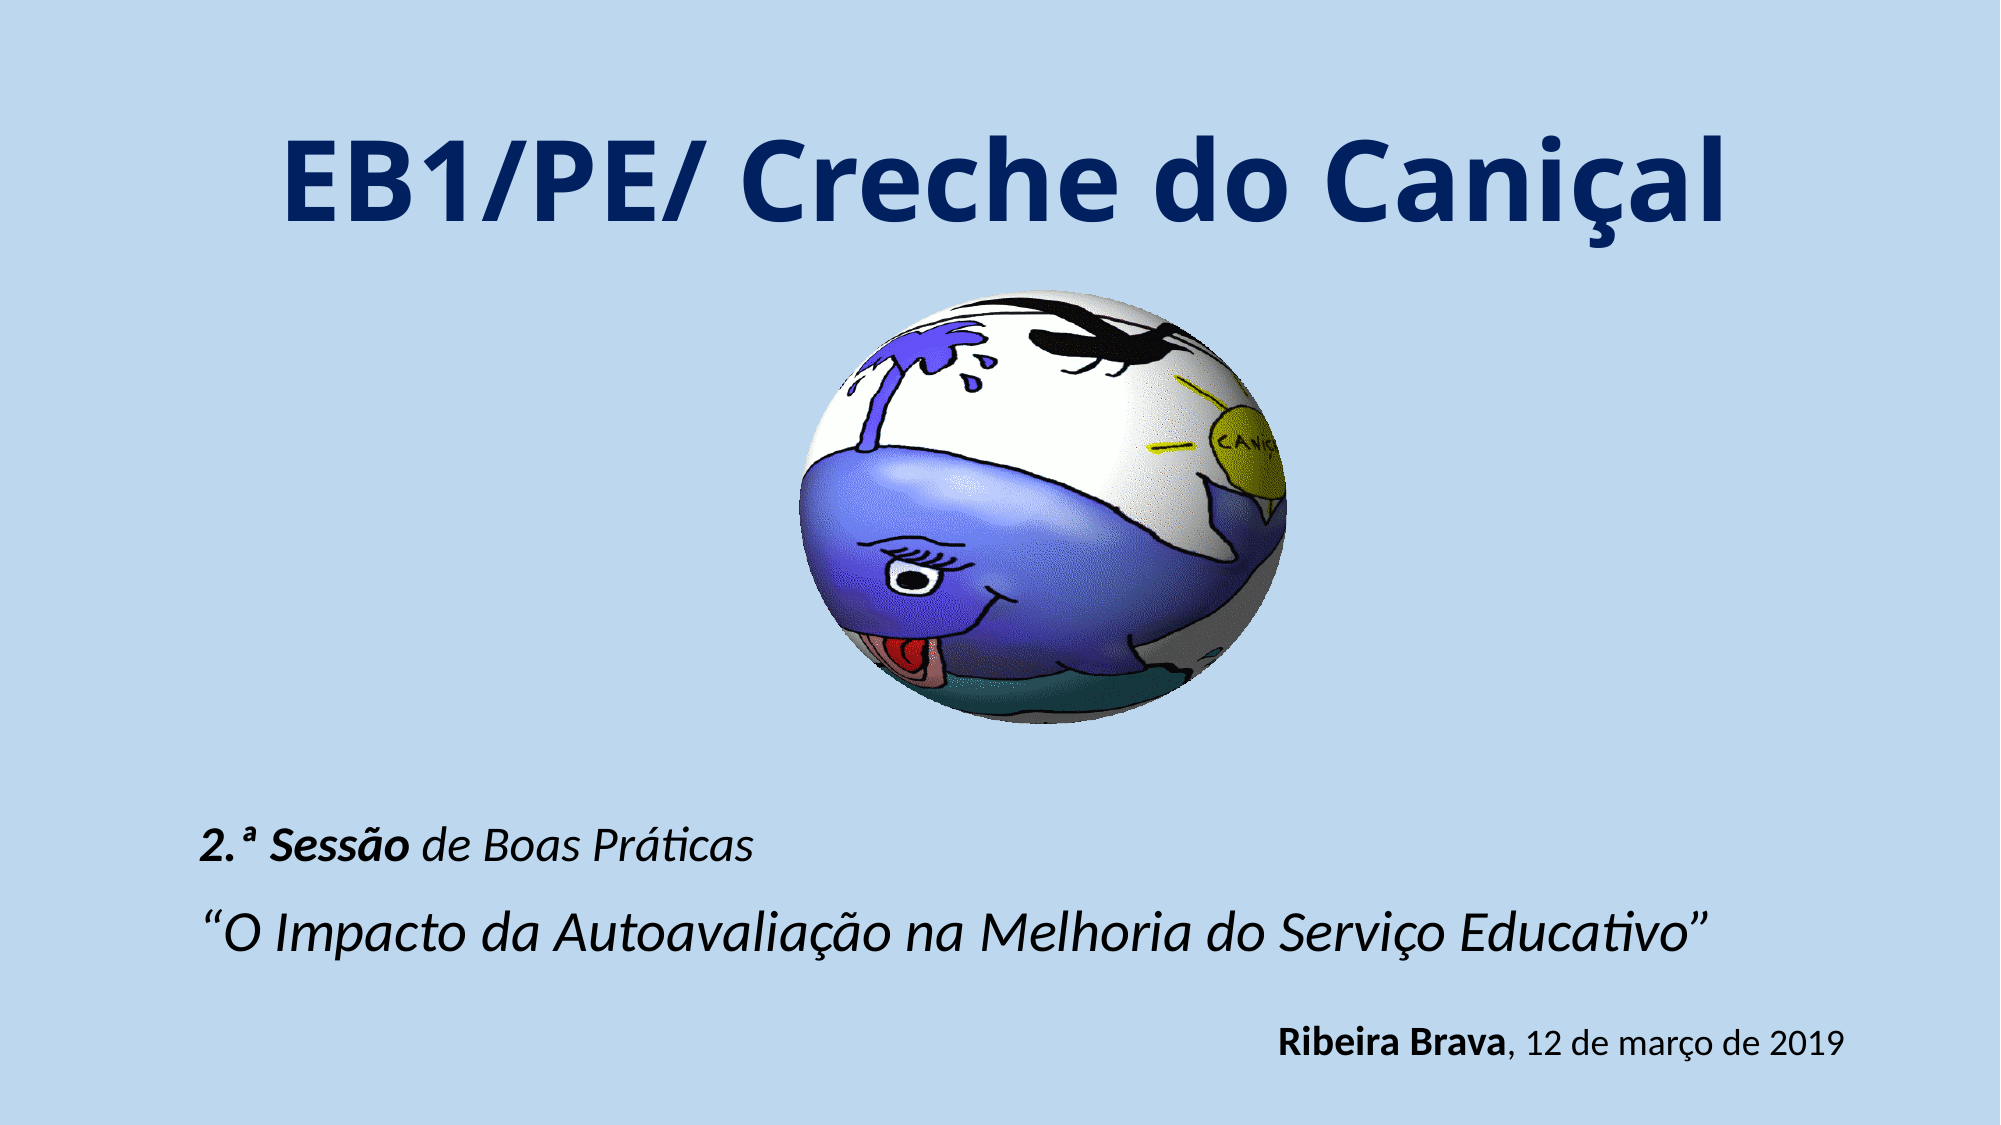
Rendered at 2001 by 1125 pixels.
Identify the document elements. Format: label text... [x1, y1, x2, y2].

text_box Ribeira Brava, 12 de março de 2019 [1263, 1002, 1861, 1071]
text_box 2.ª Sessão de Boas Práticas “O Impacto da Autoavaliação na Melhoria do Serviço Educativo” [183, 800, 1903, 971]
text_box EB1/PE/ Creche do Caniçal [183, 101, 1825, 252]
picture [799, 290, 1287, 724]
